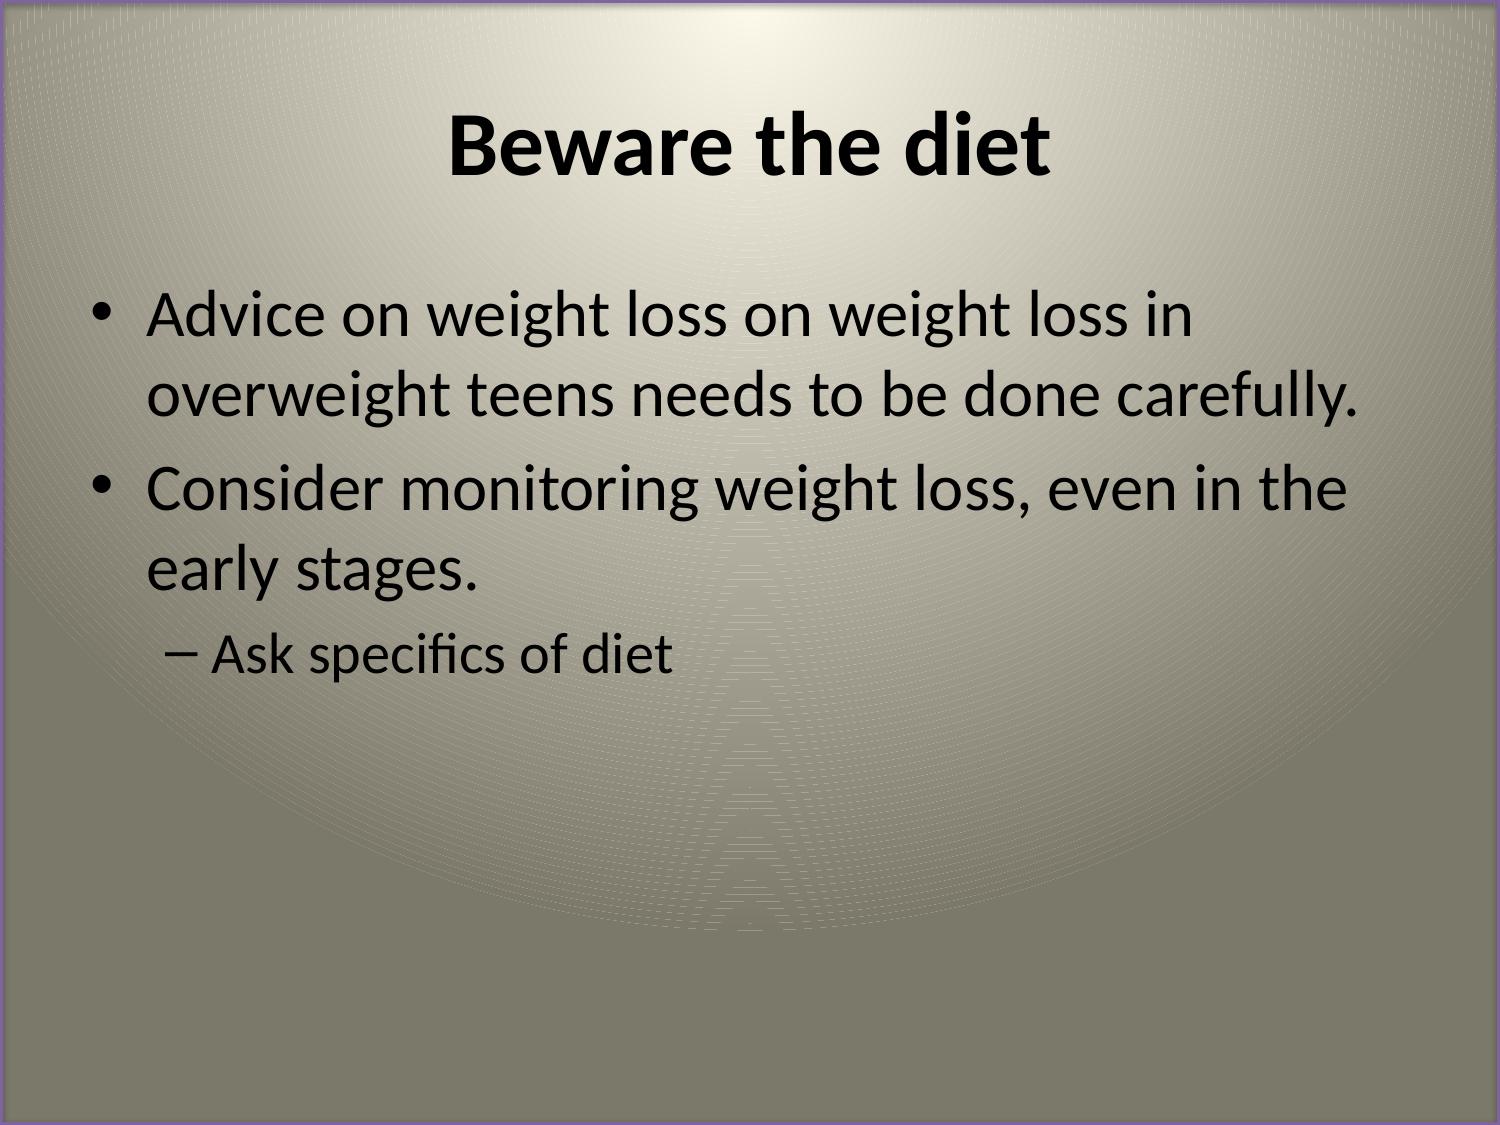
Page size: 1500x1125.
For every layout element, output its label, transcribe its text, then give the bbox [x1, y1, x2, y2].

title Beware the diet [75, 45, 1425, 233]
list Advice on weight loss on weight loss in overweight teens needs to be done carefully. Consider monitoring weight loss, even in the early stages. Ask specifics of diet [75, 262, 1425, 1005]
